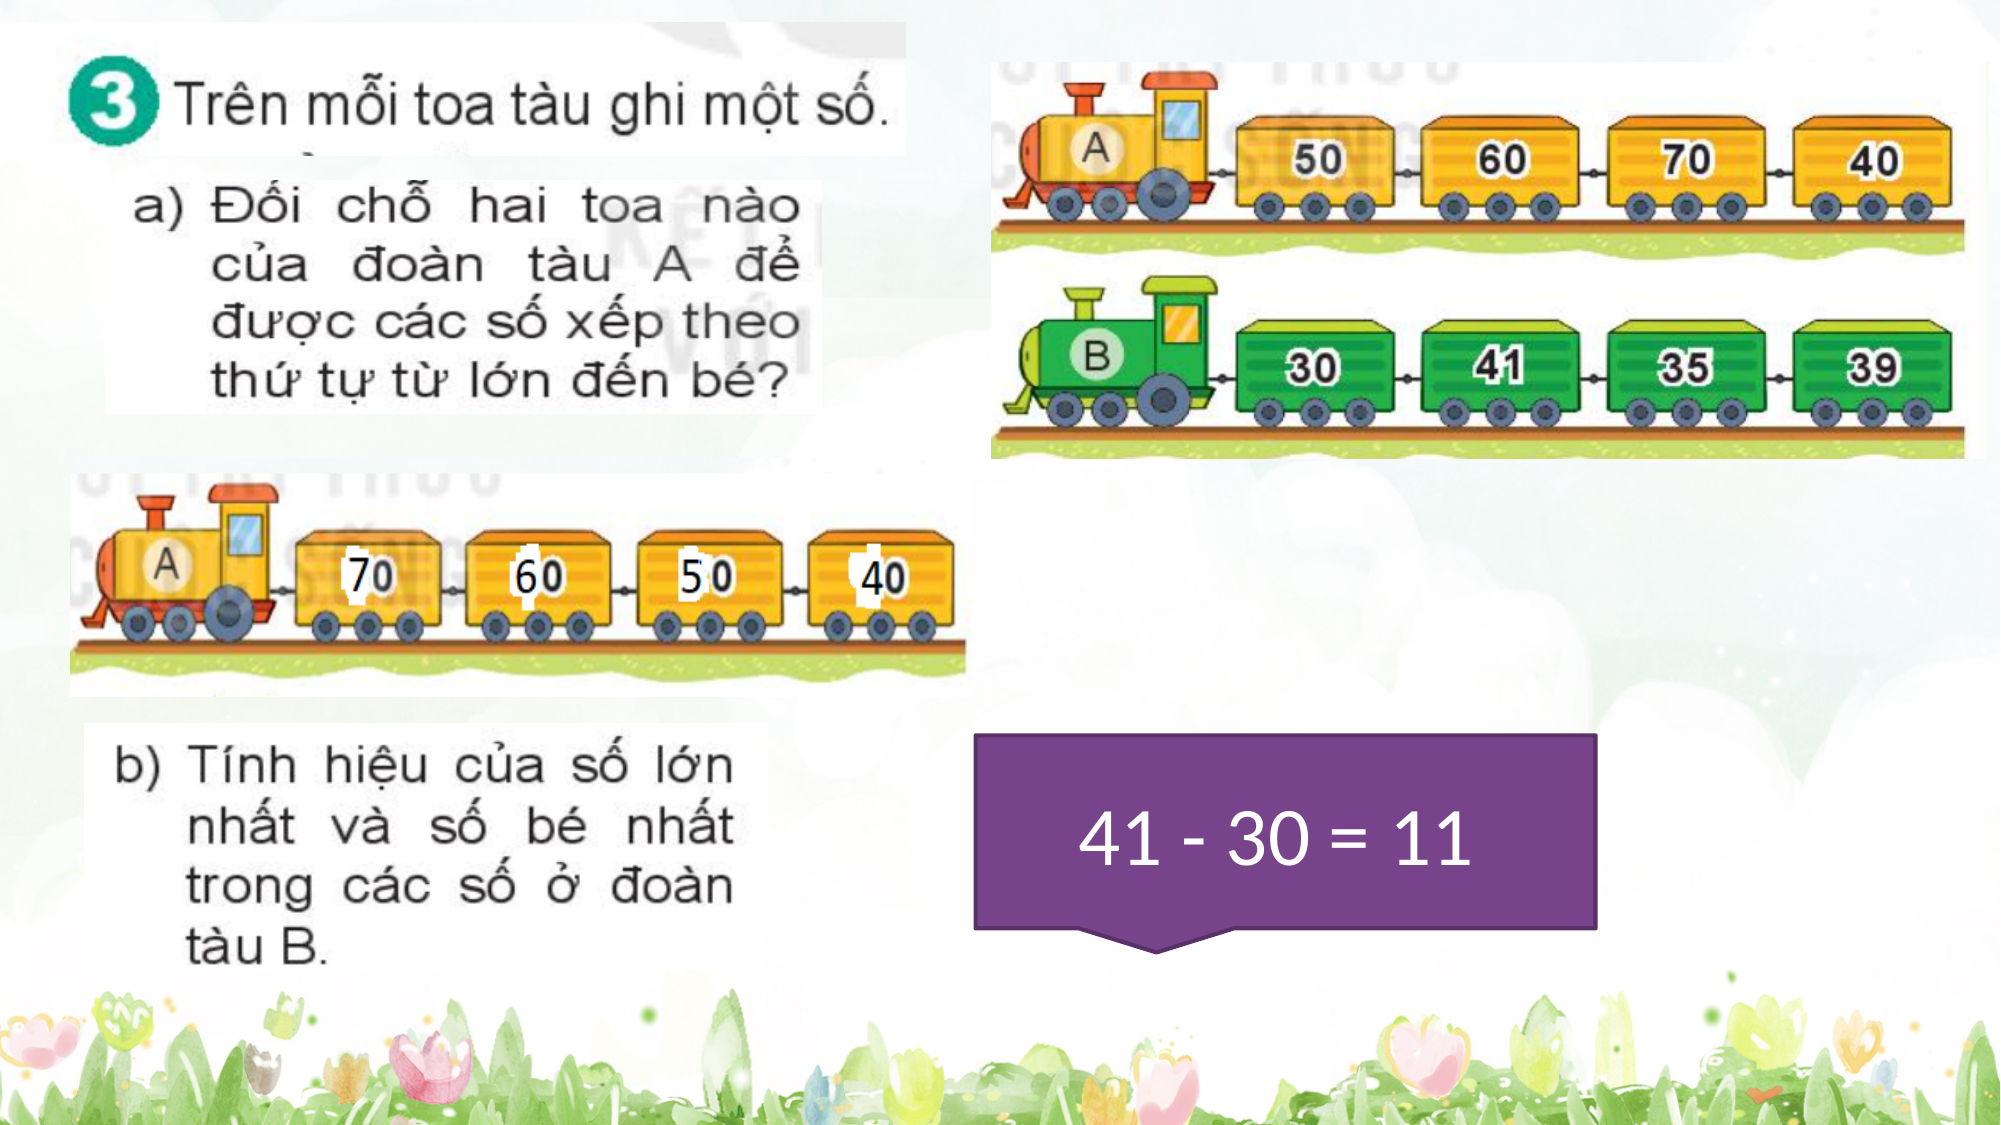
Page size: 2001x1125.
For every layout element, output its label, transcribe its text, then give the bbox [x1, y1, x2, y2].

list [70, 457, 976, 697]
text_box 41 - 30 = 11 [973, 733, 1598, 955]
slide_number [1433, 1042, 1900, 1103]
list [0, 22, 906, 156]
picture [0, 0, 2001, 1125]
